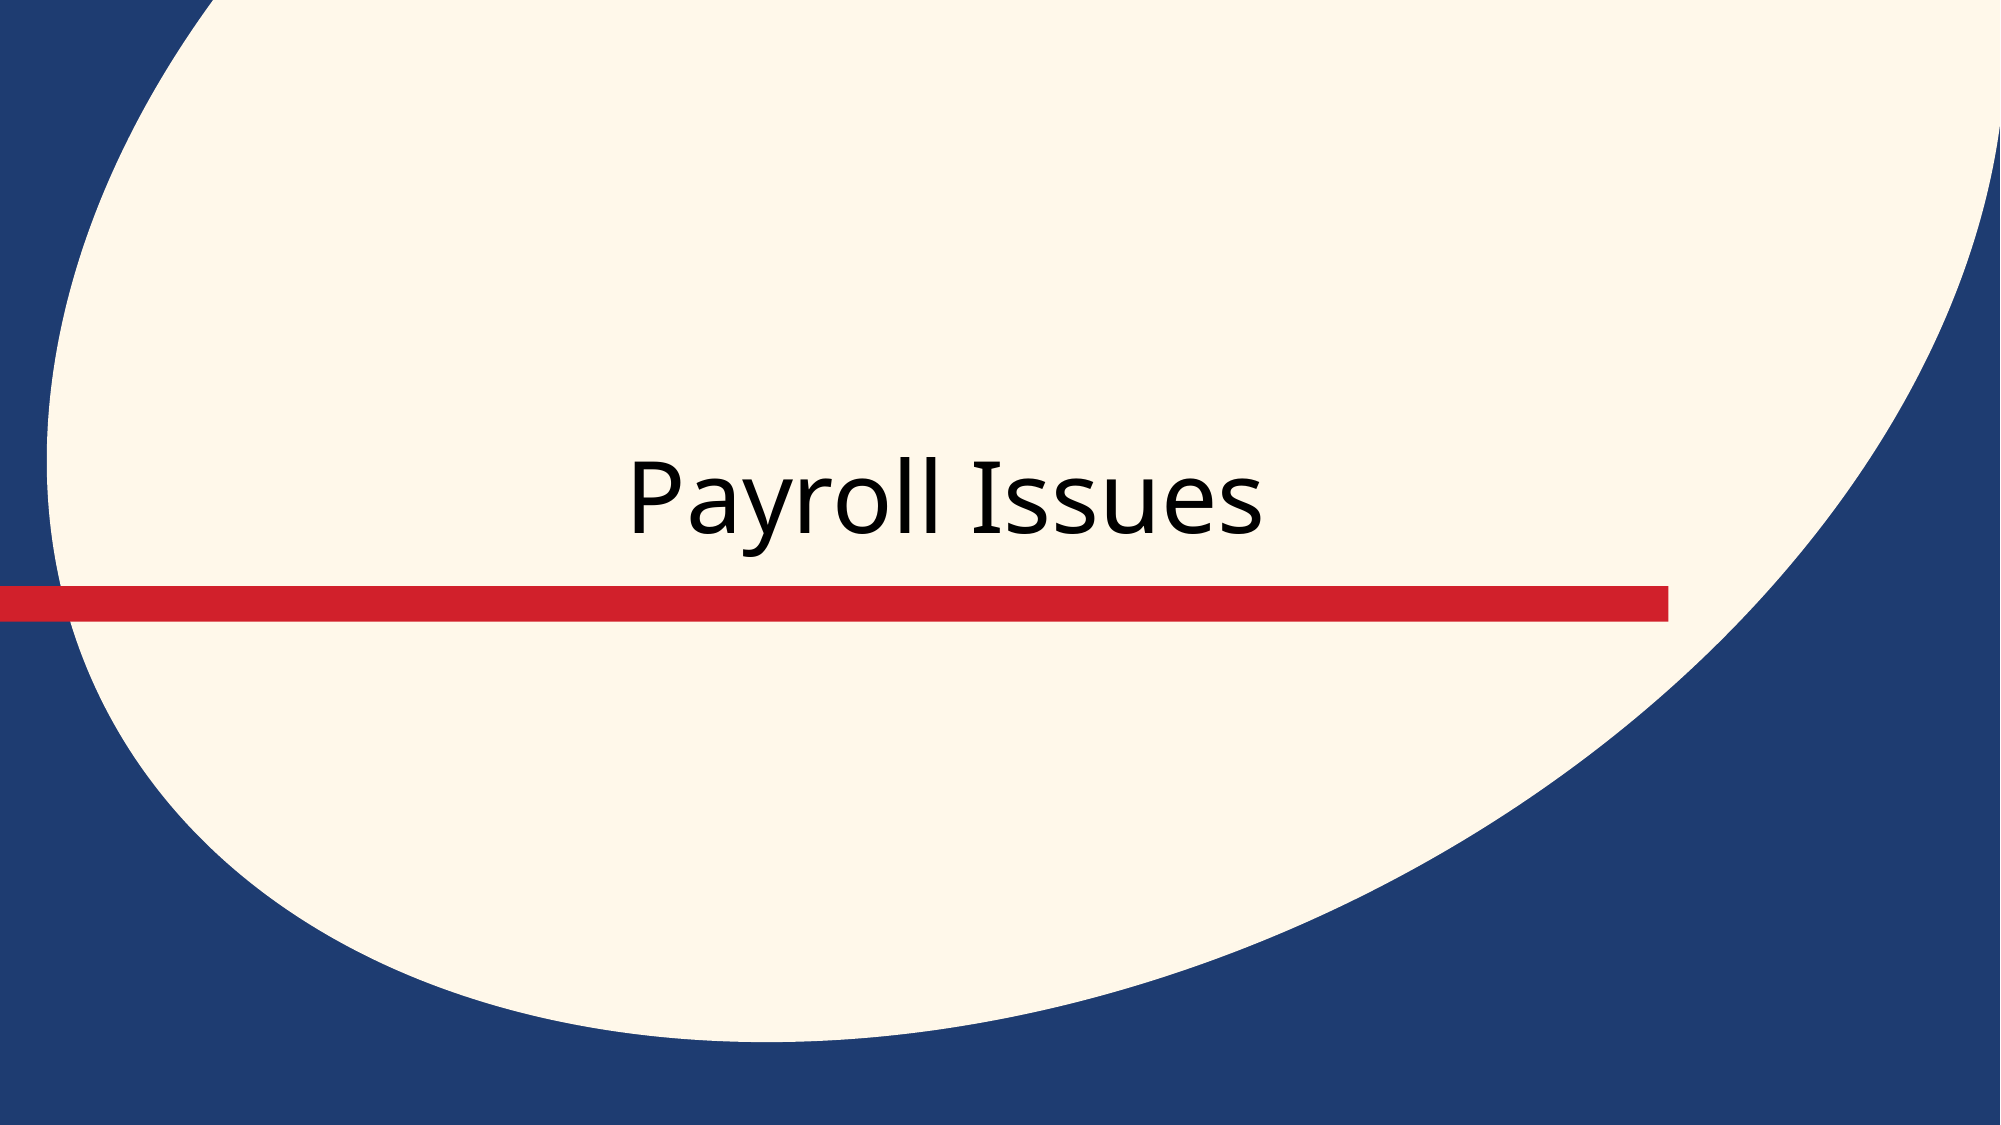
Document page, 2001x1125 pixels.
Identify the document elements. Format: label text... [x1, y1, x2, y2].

title Payroll Issues [223, 245, 1669, 563]
